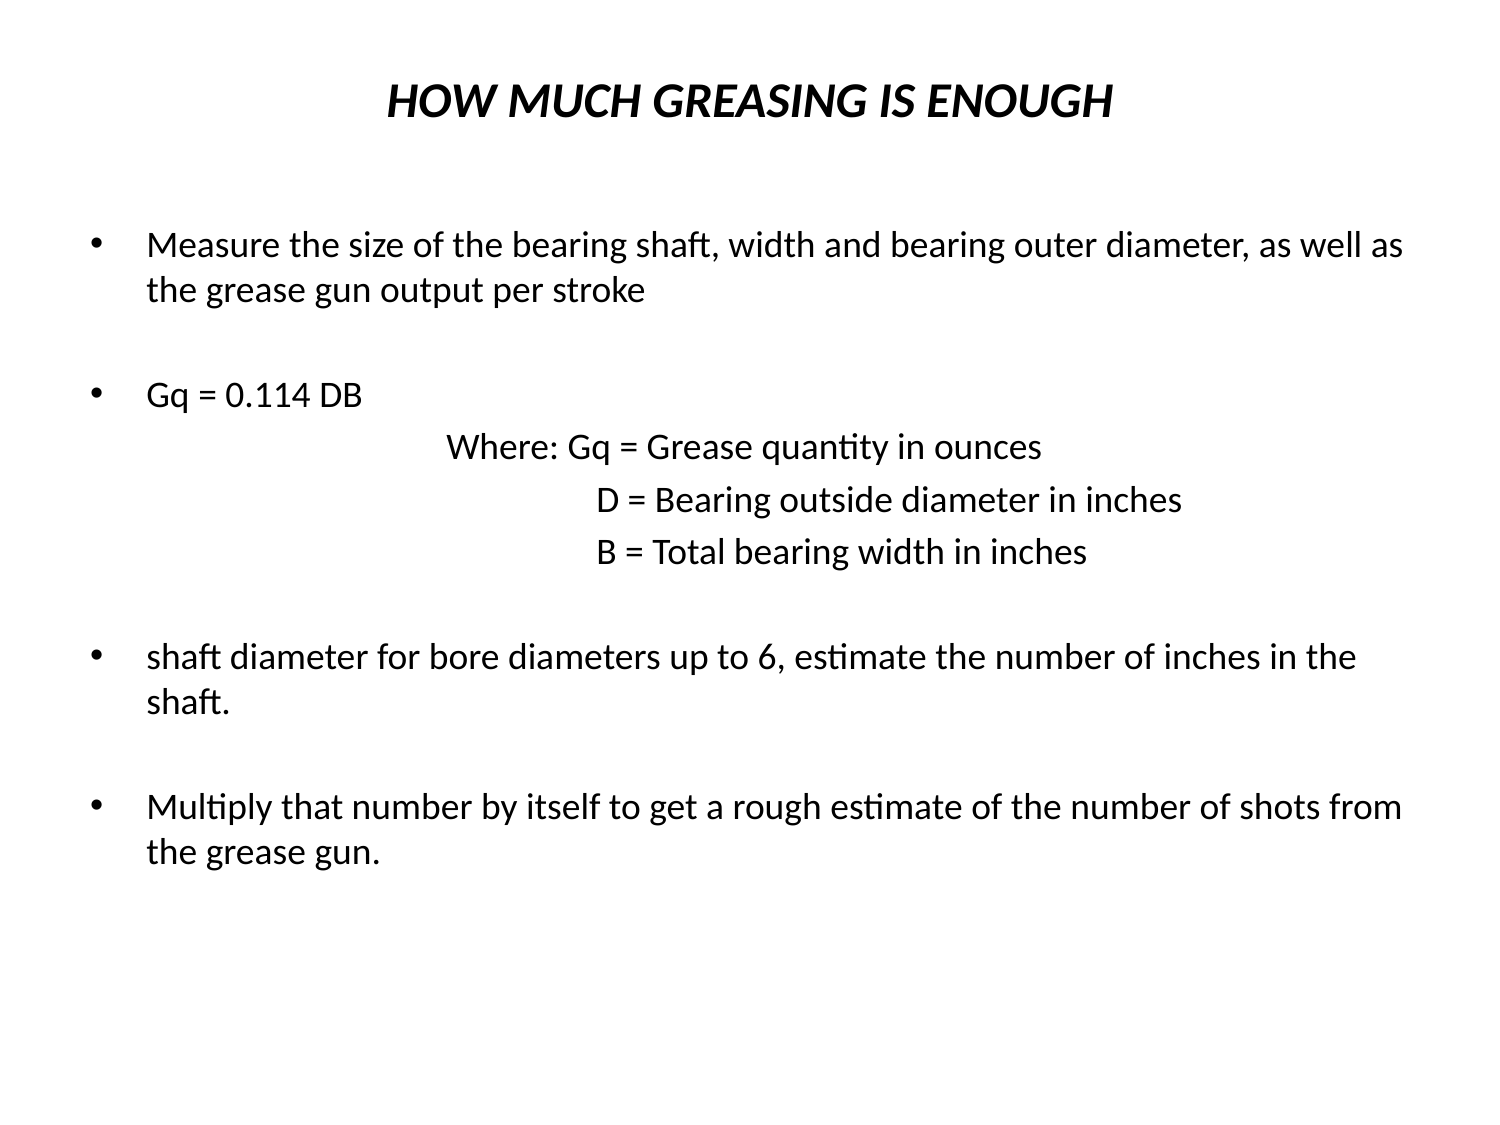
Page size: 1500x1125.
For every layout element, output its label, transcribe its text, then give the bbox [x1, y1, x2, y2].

list Measure the size of the bearing shaft, width and bearing outer diameter, as well as the grease gun output per stroke Gq = 0.114 DB Where: Gq = Grease quantity in ounces D = Bearing outside diameter in inches B = Total bearing width in inches shaft diameter for bore diameters up to 6, estimate the number of inches in the shaft. Multiply that number by itself to get a rough estimate of the number of shots from the grease gun. [75, 212, 1425, 1005]
title HOW MUCH GREASING IS ENOUGH [75, 45, 1425, 150]
